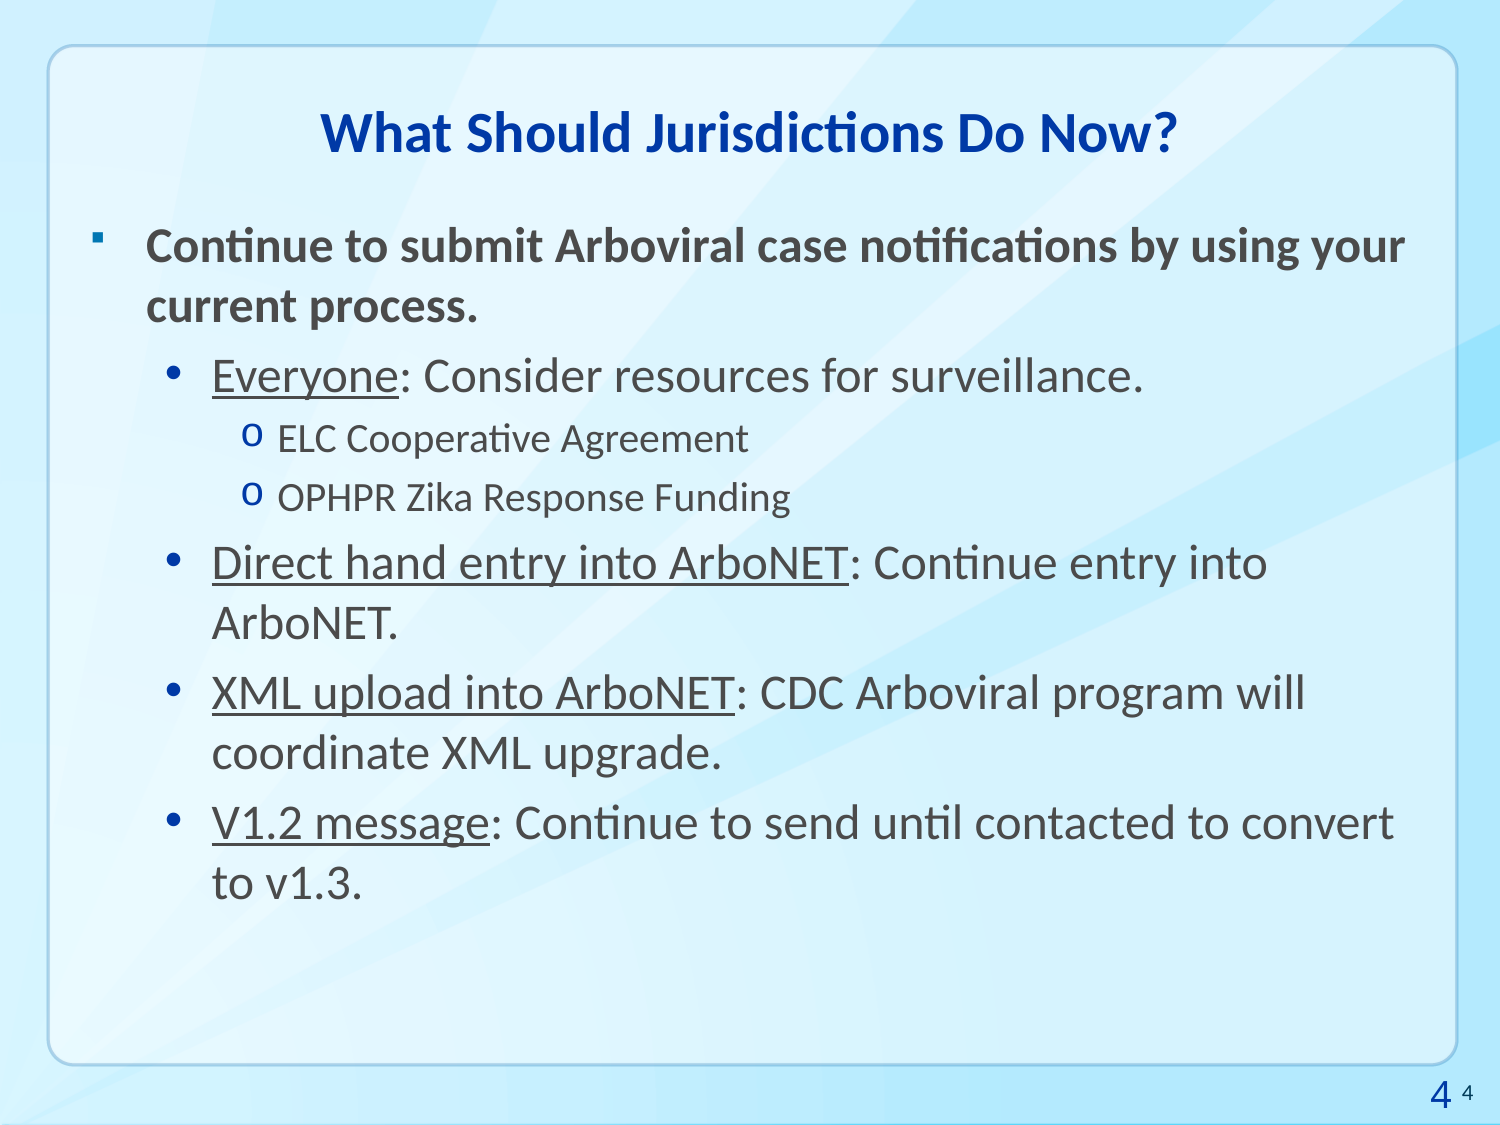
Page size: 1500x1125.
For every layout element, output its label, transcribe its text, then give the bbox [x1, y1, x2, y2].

picture [0, 0, 1500, 1125]
title What Should Jurisdictions Do Now? [75, 45, 1425, 172]
list Continue to submit Arboviral case notifications by using your current process. Everyone: Consider resources for surveillance. ELC Cooperative Agreement OPHPR Zika Response Funding Direct hand entry into ArboNET: Continue entry into ArboNET. XML upload into ArboNET: CDC Arboviral program will coordinate XML upgrade. V1.2 message: Continue to send until contacted to convert to v1.3. [75, 205, 1425, 972]
